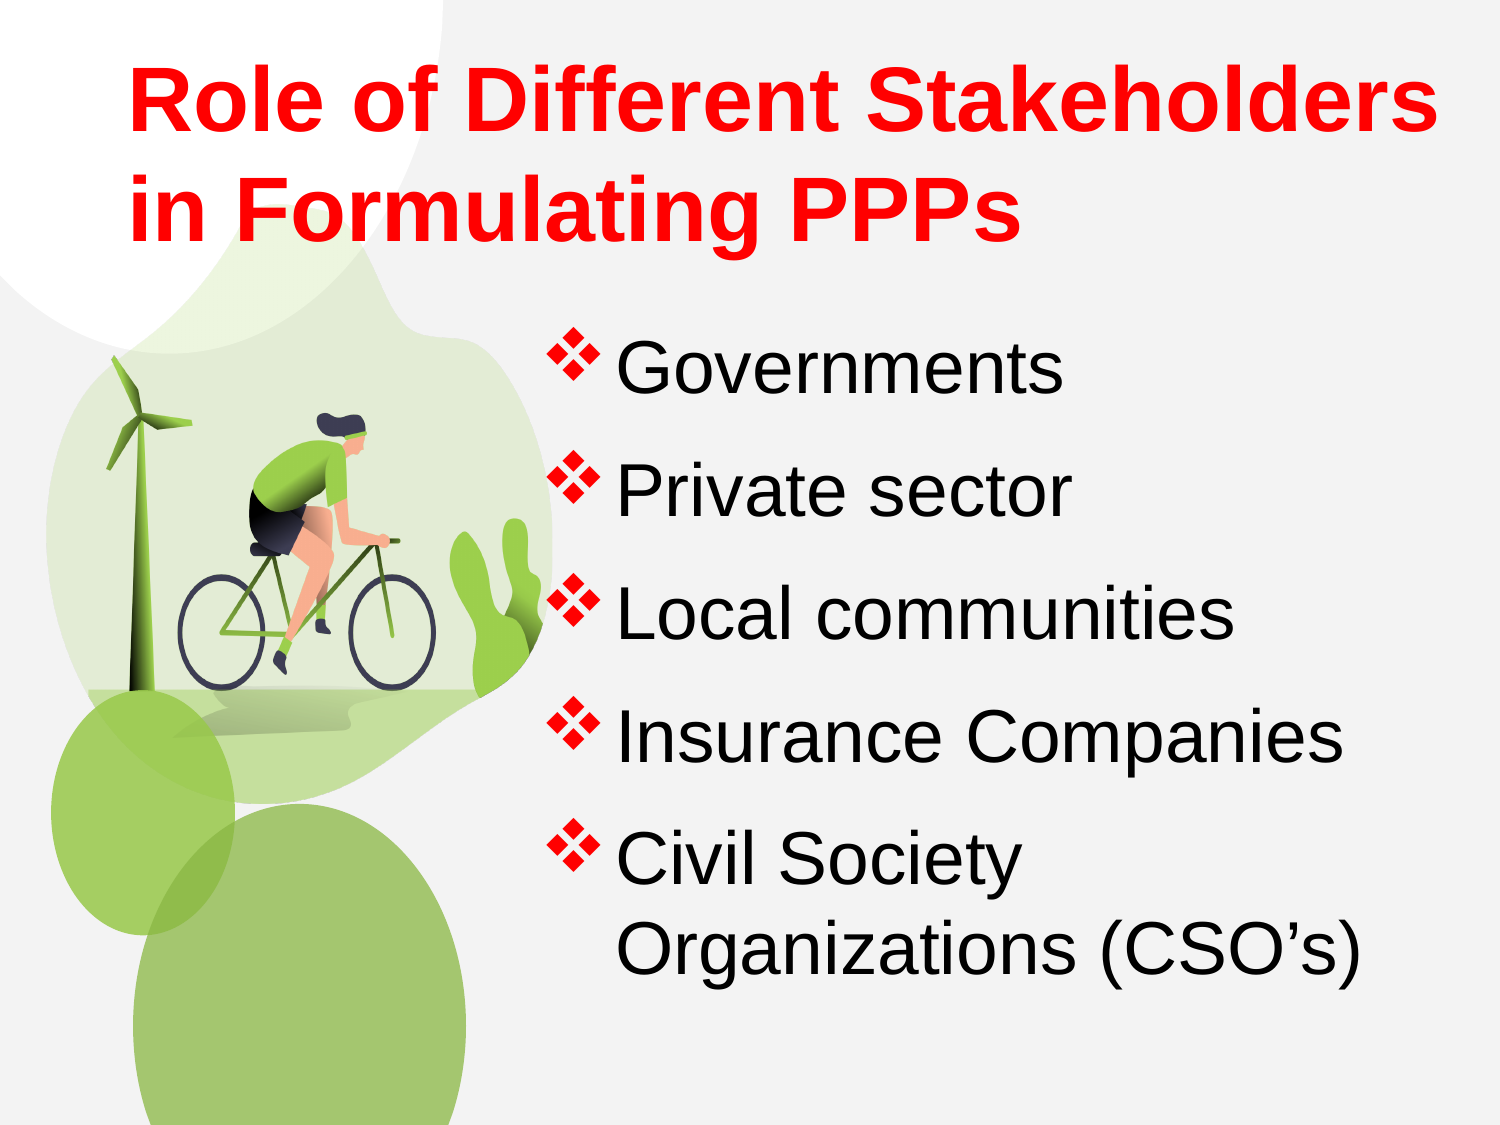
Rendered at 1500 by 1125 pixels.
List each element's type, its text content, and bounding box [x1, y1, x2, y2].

list Governments Private sector Local communities Insurance Companies Civil Society Organizations (CSO’s) [525, 303, 1450, 1088]
picture [46, 204, 553, 804]
title Role of Different Stakeholders in Formulating PPPs [112, 24, 1475, 300]
